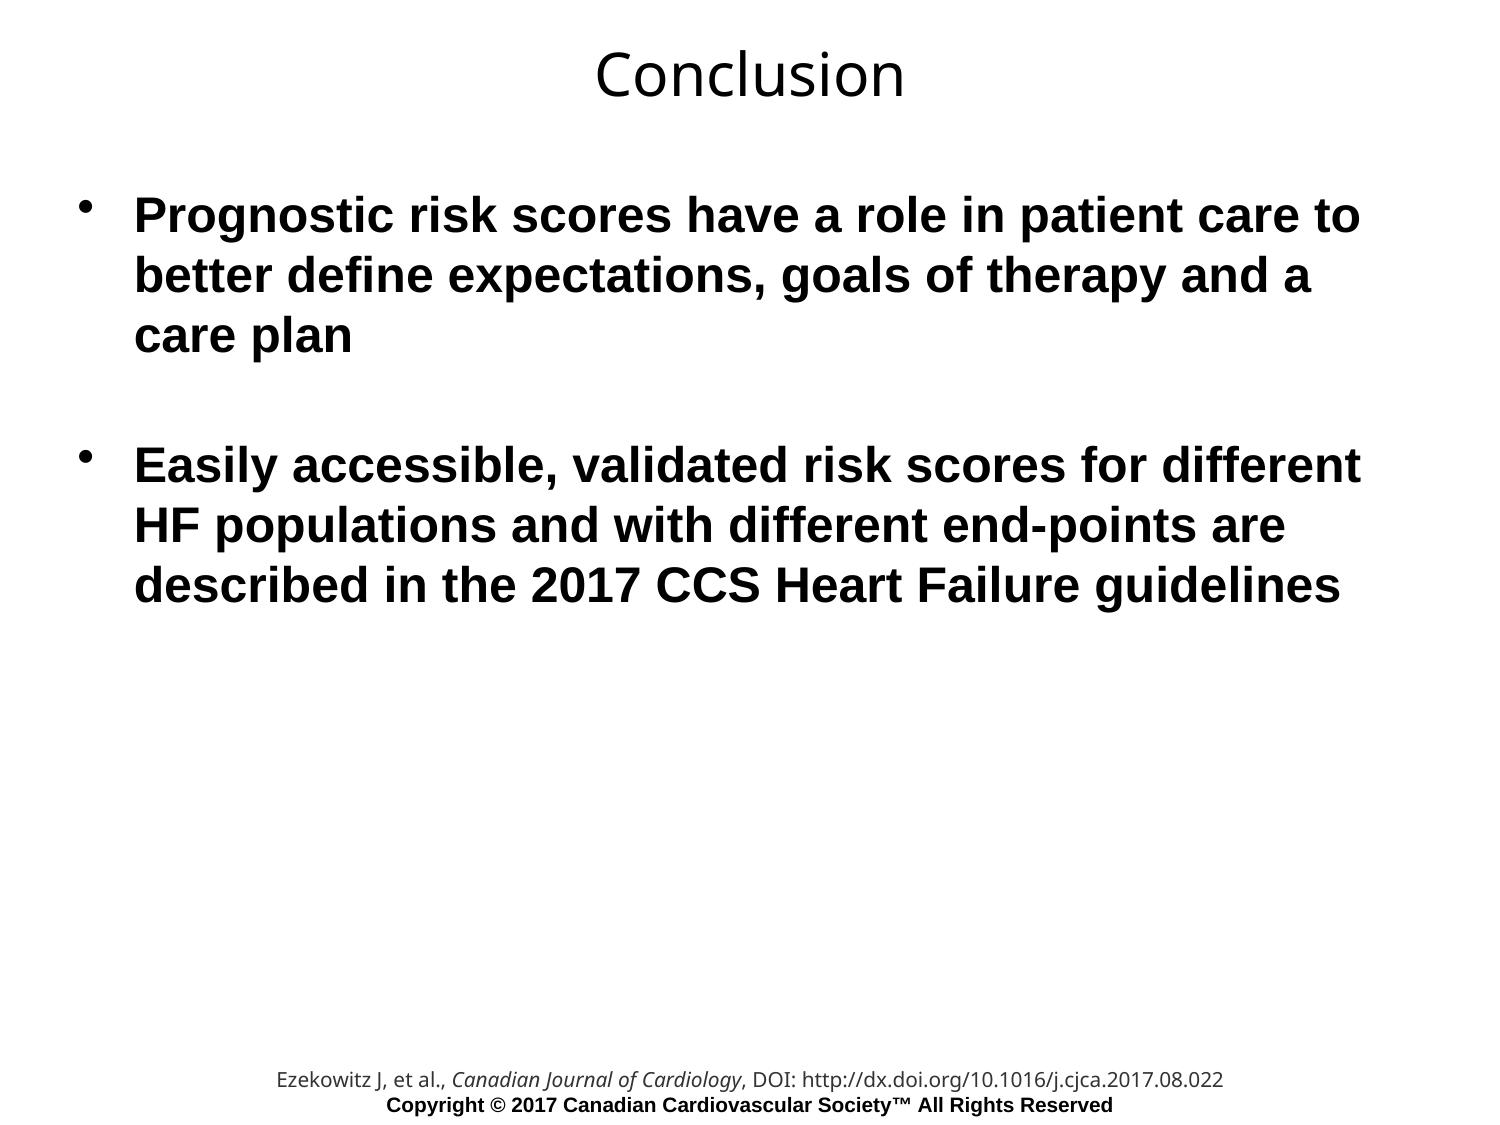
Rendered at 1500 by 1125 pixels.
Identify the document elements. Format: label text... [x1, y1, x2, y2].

title Conclusion [30, 18, 1472, 125]
list Prognostic risk scores have a role in patient care to better define expectations, goals of therapy and a care plan Easily accessible, validated risk scores for different HF populations and with different end-points are described in the 2017 CCS Heart Failure guidelines [62, 174, 1438, 991]
